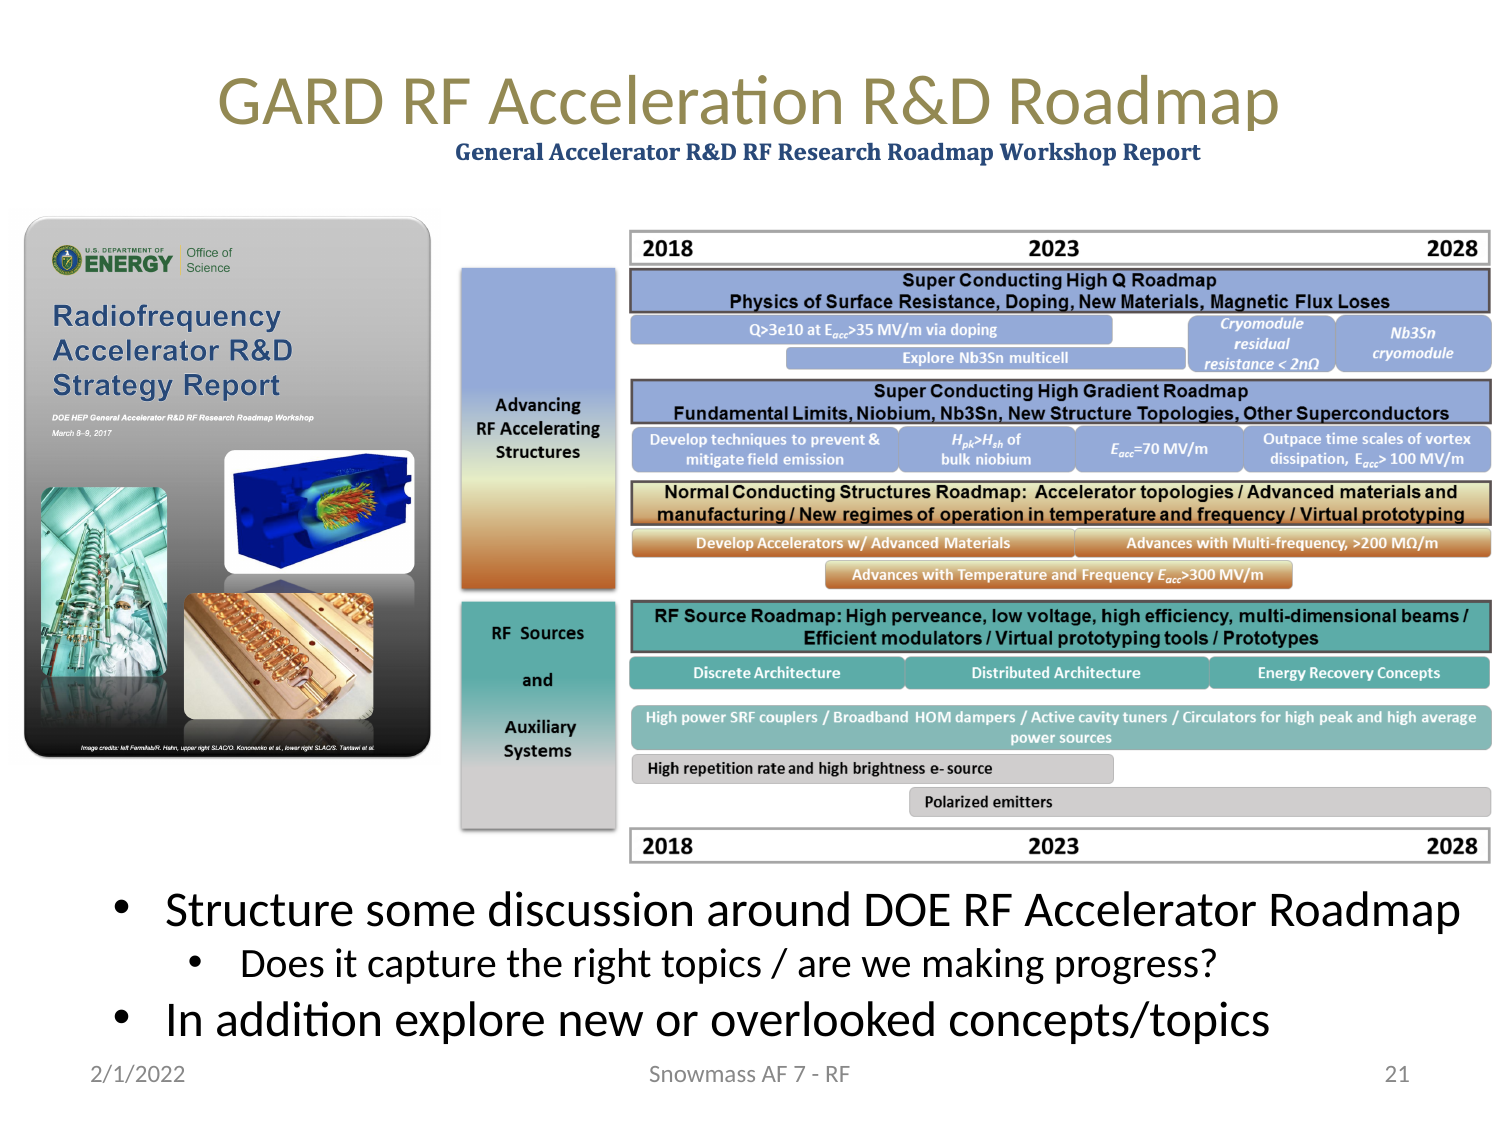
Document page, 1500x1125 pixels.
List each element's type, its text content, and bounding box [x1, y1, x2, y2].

list Structure some discussion around DOE RF Accelerator Roadmap Does it capture the right topics / are we making progress? In addition explore new or overlooked concepts/topics [75, 868, 1500, 1125]
picture [8, 131, 1500, 869]
slide_number 21 [1074, 1042, 1425, 1103]
footer Snowmass AF 7 - RF [512, 1042, 988, 1103]
title GARD RF Acceleration R&D Roadmap [0, 27, 1500, 165]
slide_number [75, 1042, 425, 1103]
